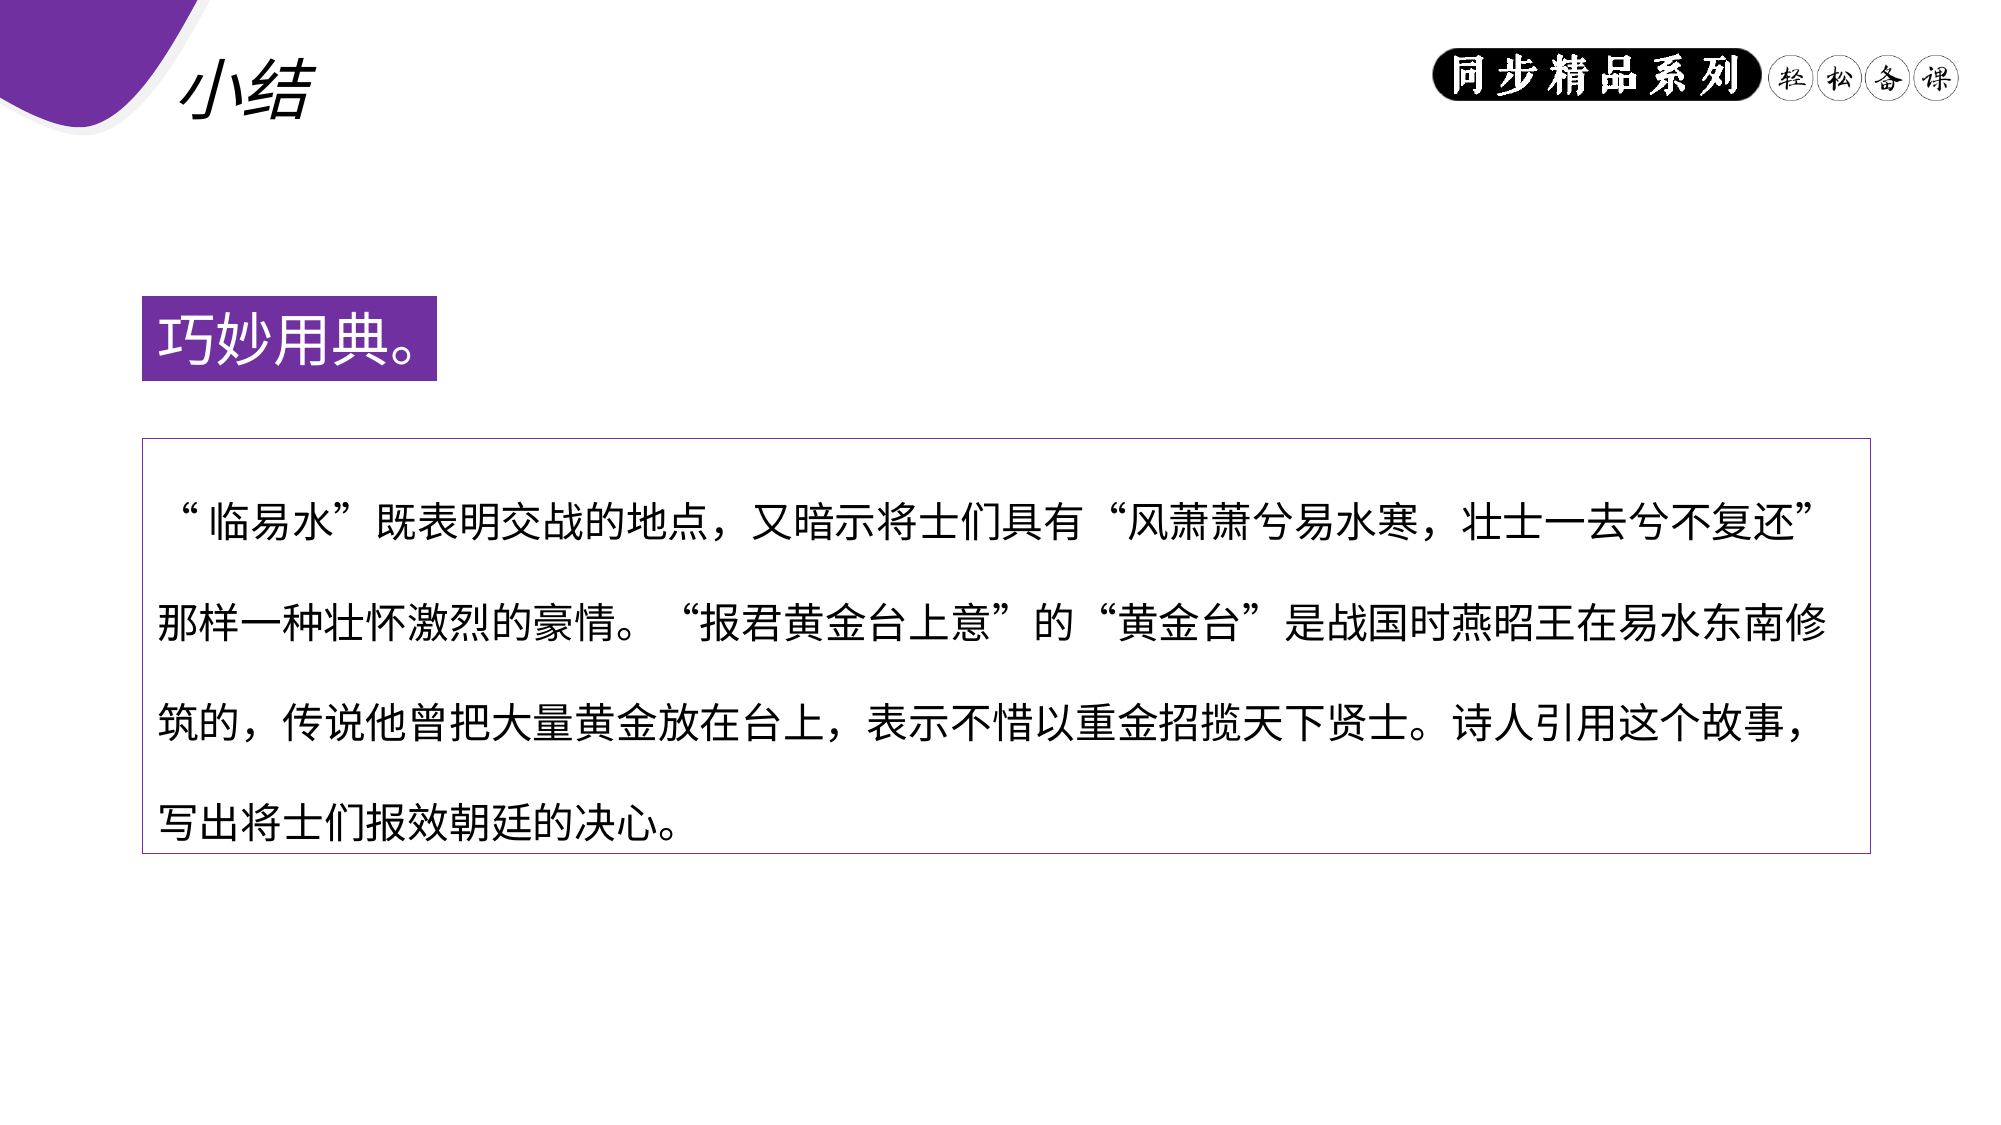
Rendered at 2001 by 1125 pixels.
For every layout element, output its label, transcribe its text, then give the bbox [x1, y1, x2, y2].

text_box 巧妙用典。 [142, 296, 437, 381]
text_box “临易水”既表明交战的地点，又暗示将士们具有“风萧萧兮易水寒，壮士一去兮不复还”那样一种壮怀激烈的豪情。“报君黄金台上意”的“黄金台”是战国时燕昭王在易水东南修筑的，传说他曾把大量黄金放在台上，表示不惜以重金招揽天下贤士。诗人引用这个故事，写出将士们报效朝廷的决心。 [142, 438, 1871, 854]
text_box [0, 0, 211, 136]
text_box 小结 [211, 40, 529, 136]
